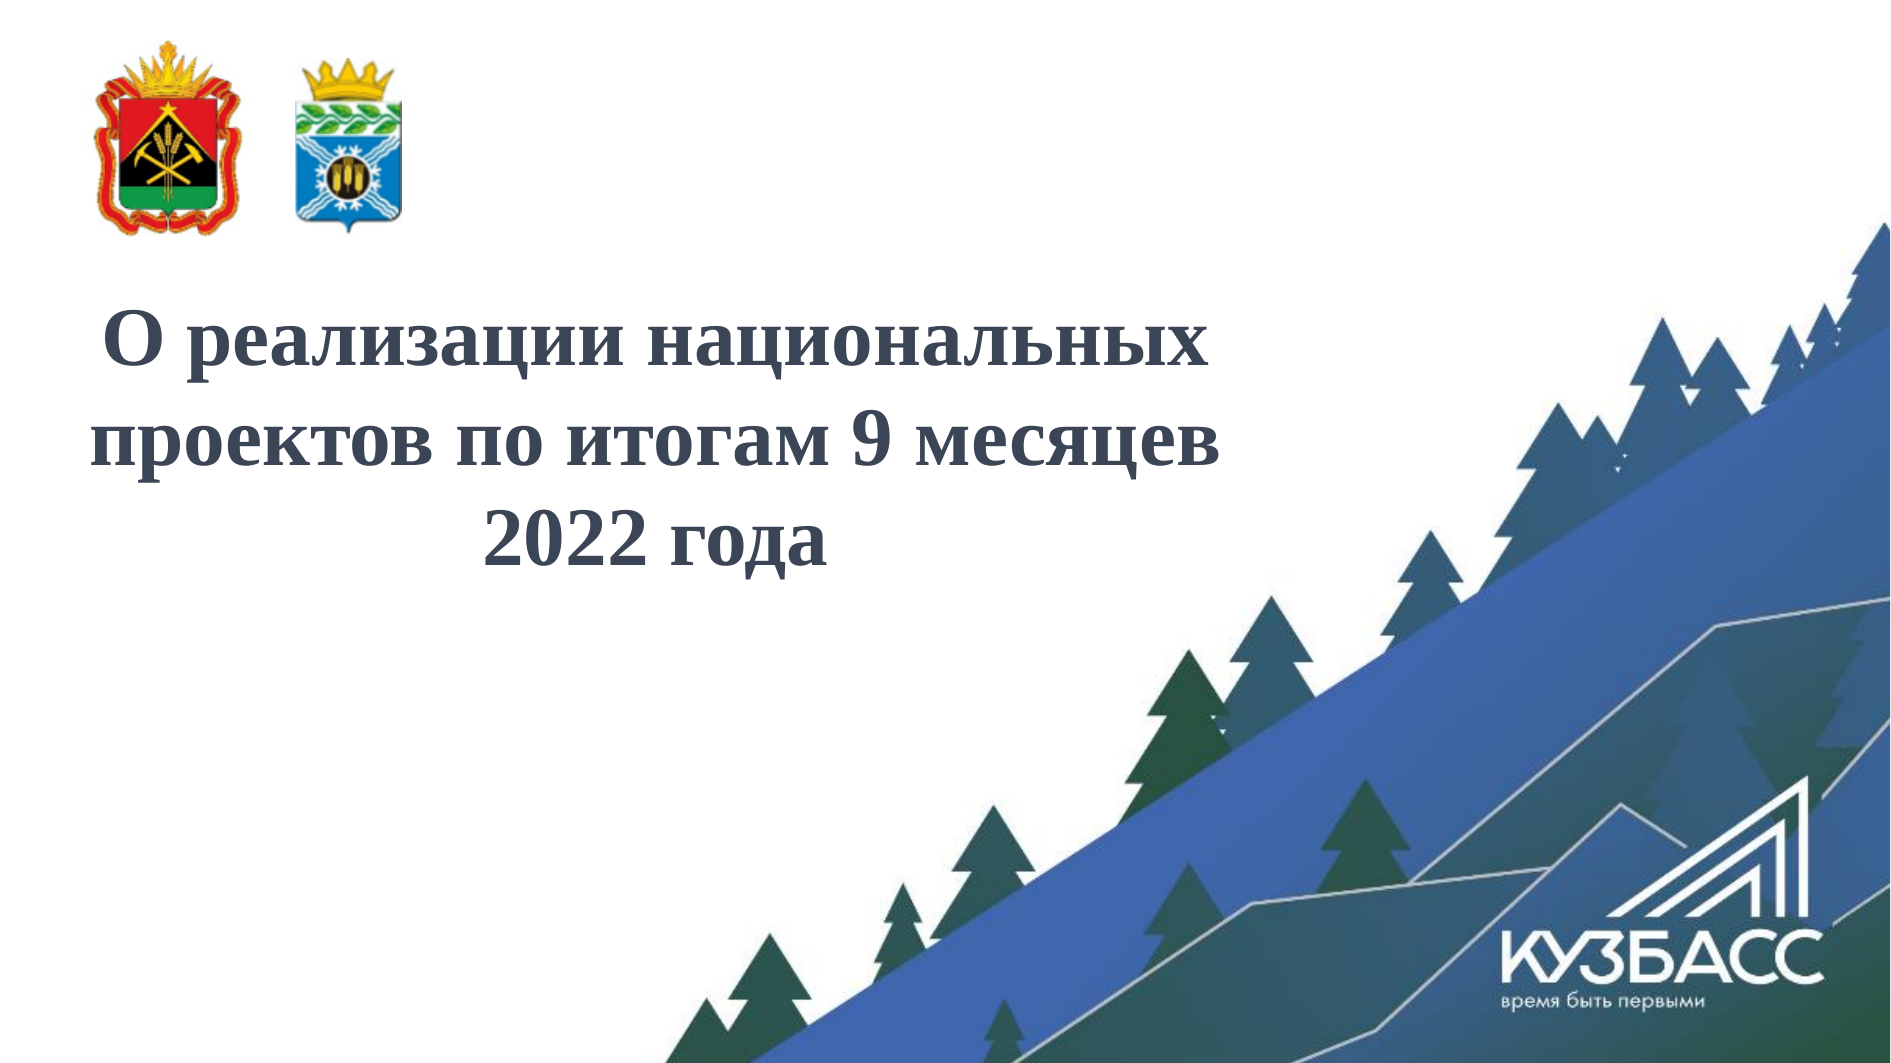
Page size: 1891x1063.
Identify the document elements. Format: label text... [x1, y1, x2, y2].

picture [22, 0, 1891, 1063]
text_box О реализации национальных проектов по итогам 9 месяцев 2022 года [47, 274, 163, 590]
